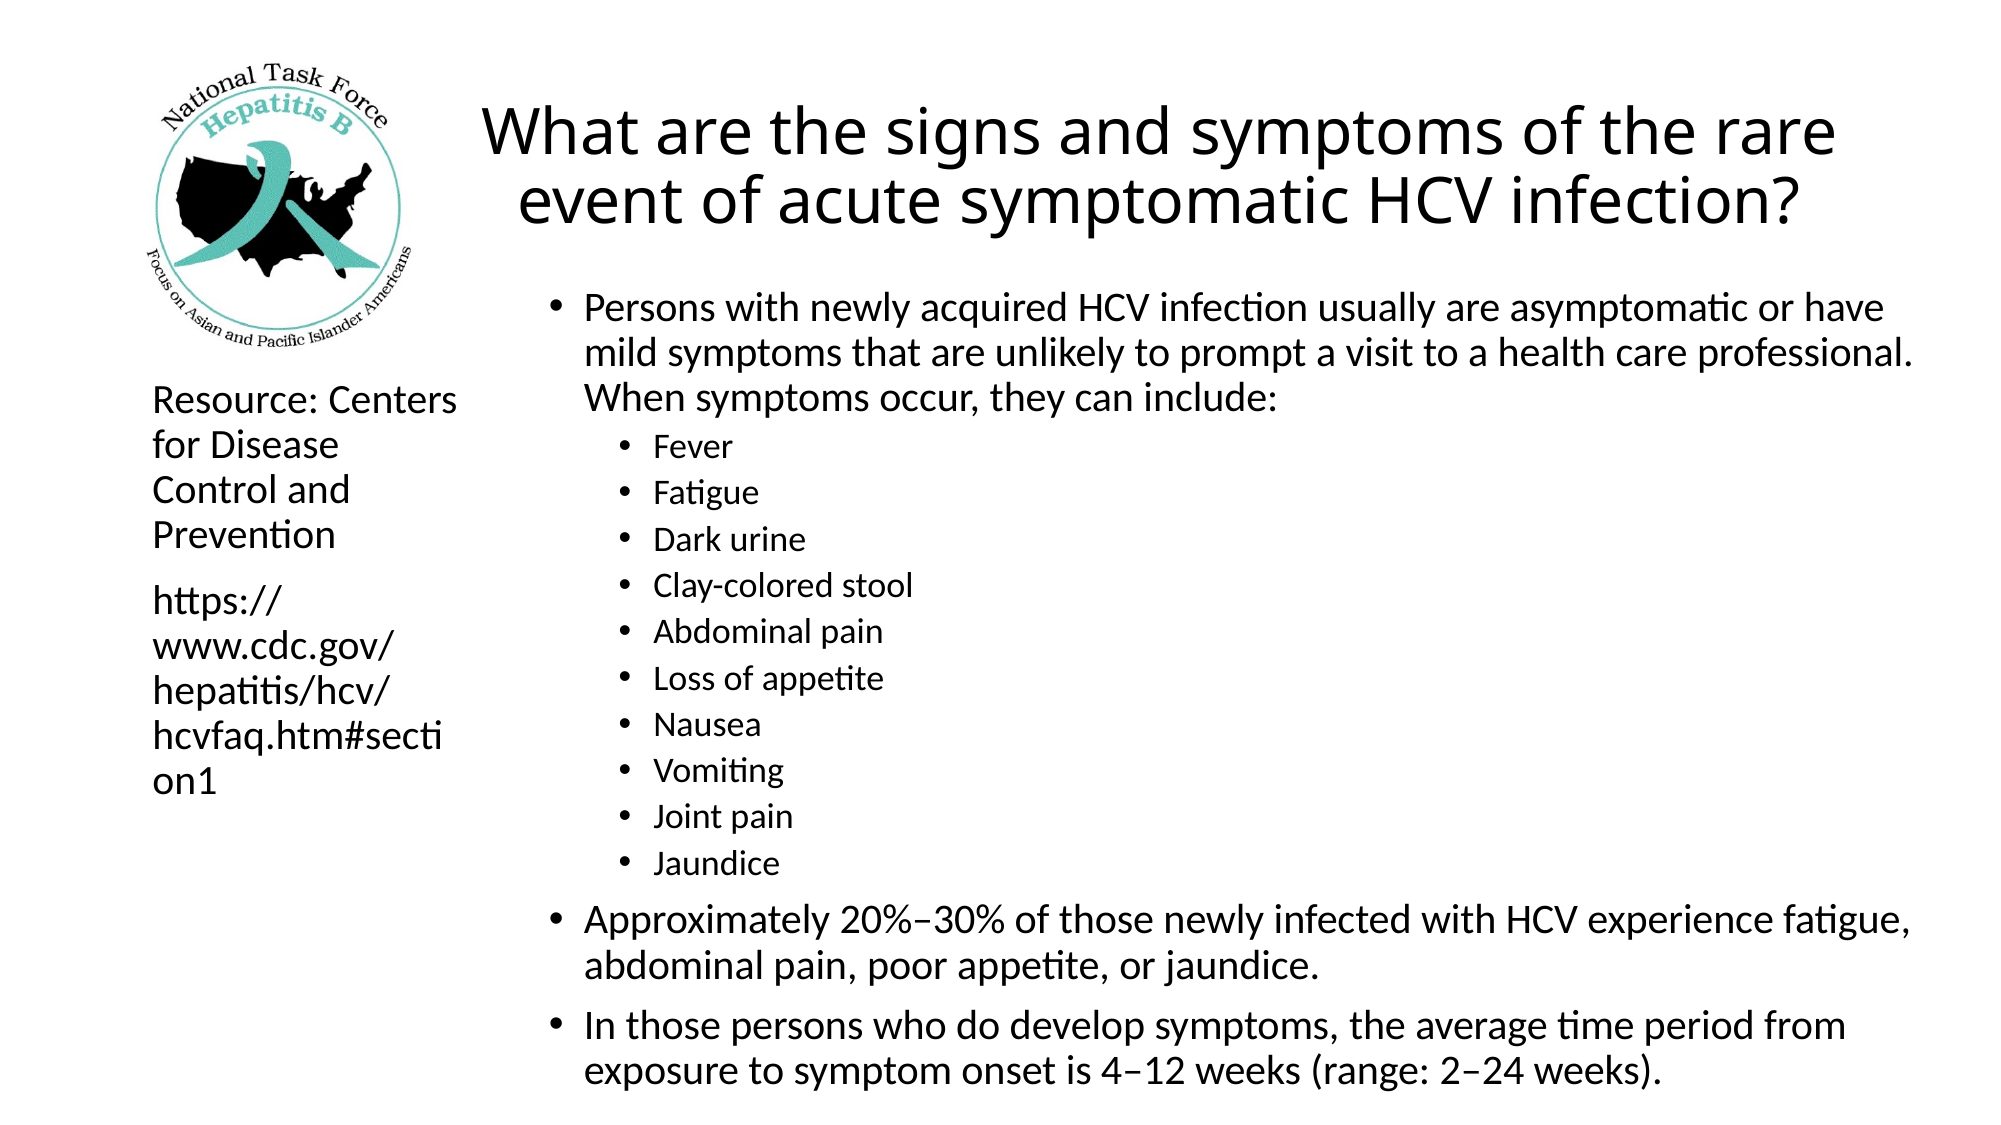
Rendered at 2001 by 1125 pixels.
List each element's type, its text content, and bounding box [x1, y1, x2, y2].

title What are the signs and symptoms of the rare event of acute symptomatic HCV infection? [455, 59, 1863, 278]
list Persons with newly acquired HCV infection usually are asymptomatic or have mild symptoms that are unlikely to prompt a visit to a health care professional. When symptoms occur, they can include: Fever Fatigue Dark urine Clay-colored stool Abdominal pain Loss of appetite Nausea Vomiting Joint pain Jaundice Approximately 20%–30% of those newly infected with HCV experience fatigue, abdominal pain, poor appetite, or jaundice. In those persons who do develop symptoms, the average time period from exposure to symptom onset is 4–12 weeks (range: 2–24 weeks). [533, 277, 1969, 1106]
list Resource: Centers for Disease Control and Prevention https://www.cdc.gov/hepatitis/hcv/hcvfaq.htm#section1 [137, 369, 477, 1016]
picture [136, 44, 426, 368]
